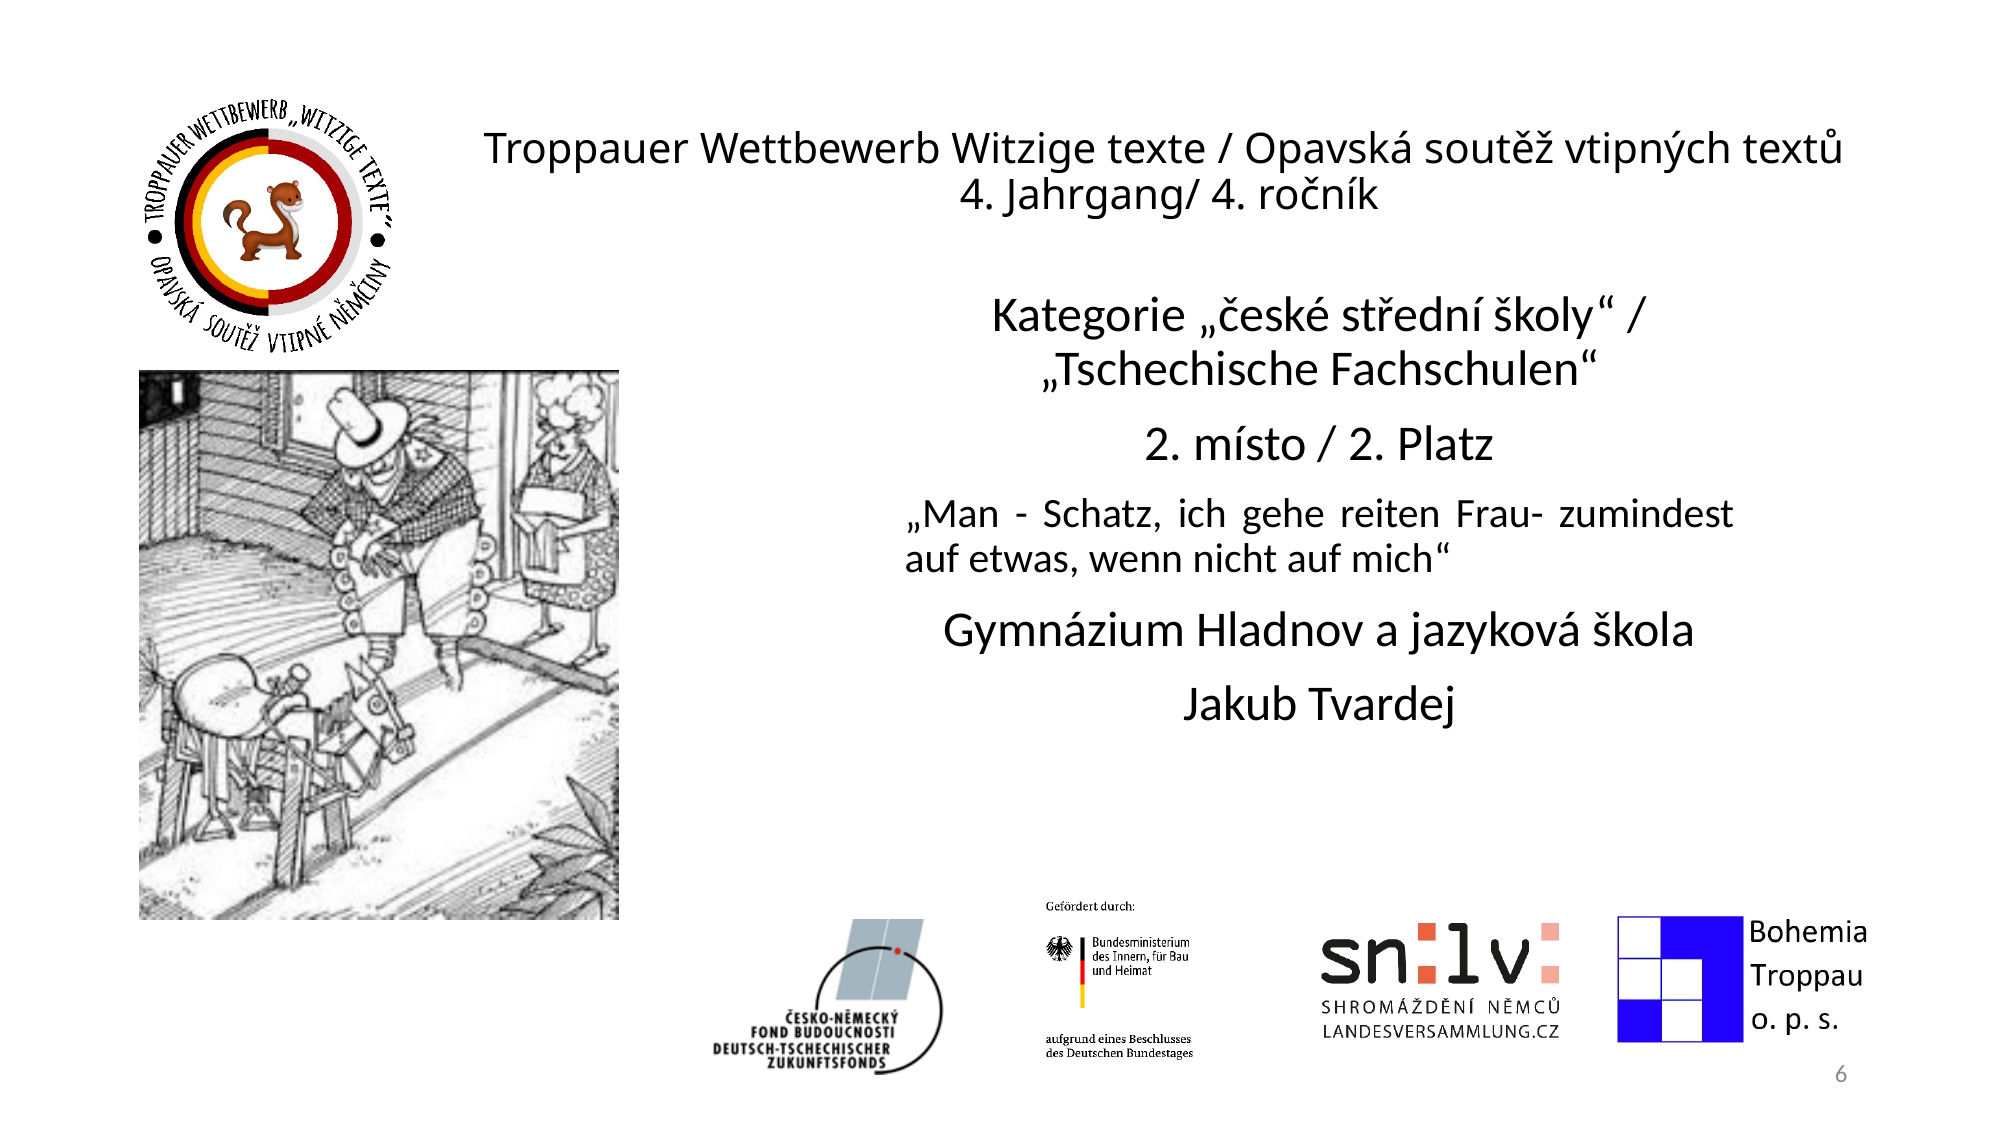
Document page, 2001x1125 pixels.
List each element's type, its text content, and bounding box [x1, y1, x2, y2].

title Troppauer Wettbewerb Witzige texte / Opavská soutěž vtipných textů 4. Jahrgang/ 4. ročník [461, 77, 1878, 226]
picture [140, 94, 397, 357]
picture [139, 370, 619, 920]
picture [1615, 914, 1873, 1044]
picture [1018, 876, 1219, 1083]
slide_number 6 [1412, 1042, 1863, 1103]
subtitle Kategorie „české střední školy“ / „Tschechische Fachschulen“ 2. místo / 2. Platz „Man - Schatz, ich gehe reiten Frau- zumindest auf etwas, wenn nicht auf mich“ Gymnázium Hladnov a jazyková škola Jakub Tvardej [889, 280, 1750, 942]
picture [711, 919, 944, 1075]
picture [1311, 914, 1568, 1049]
